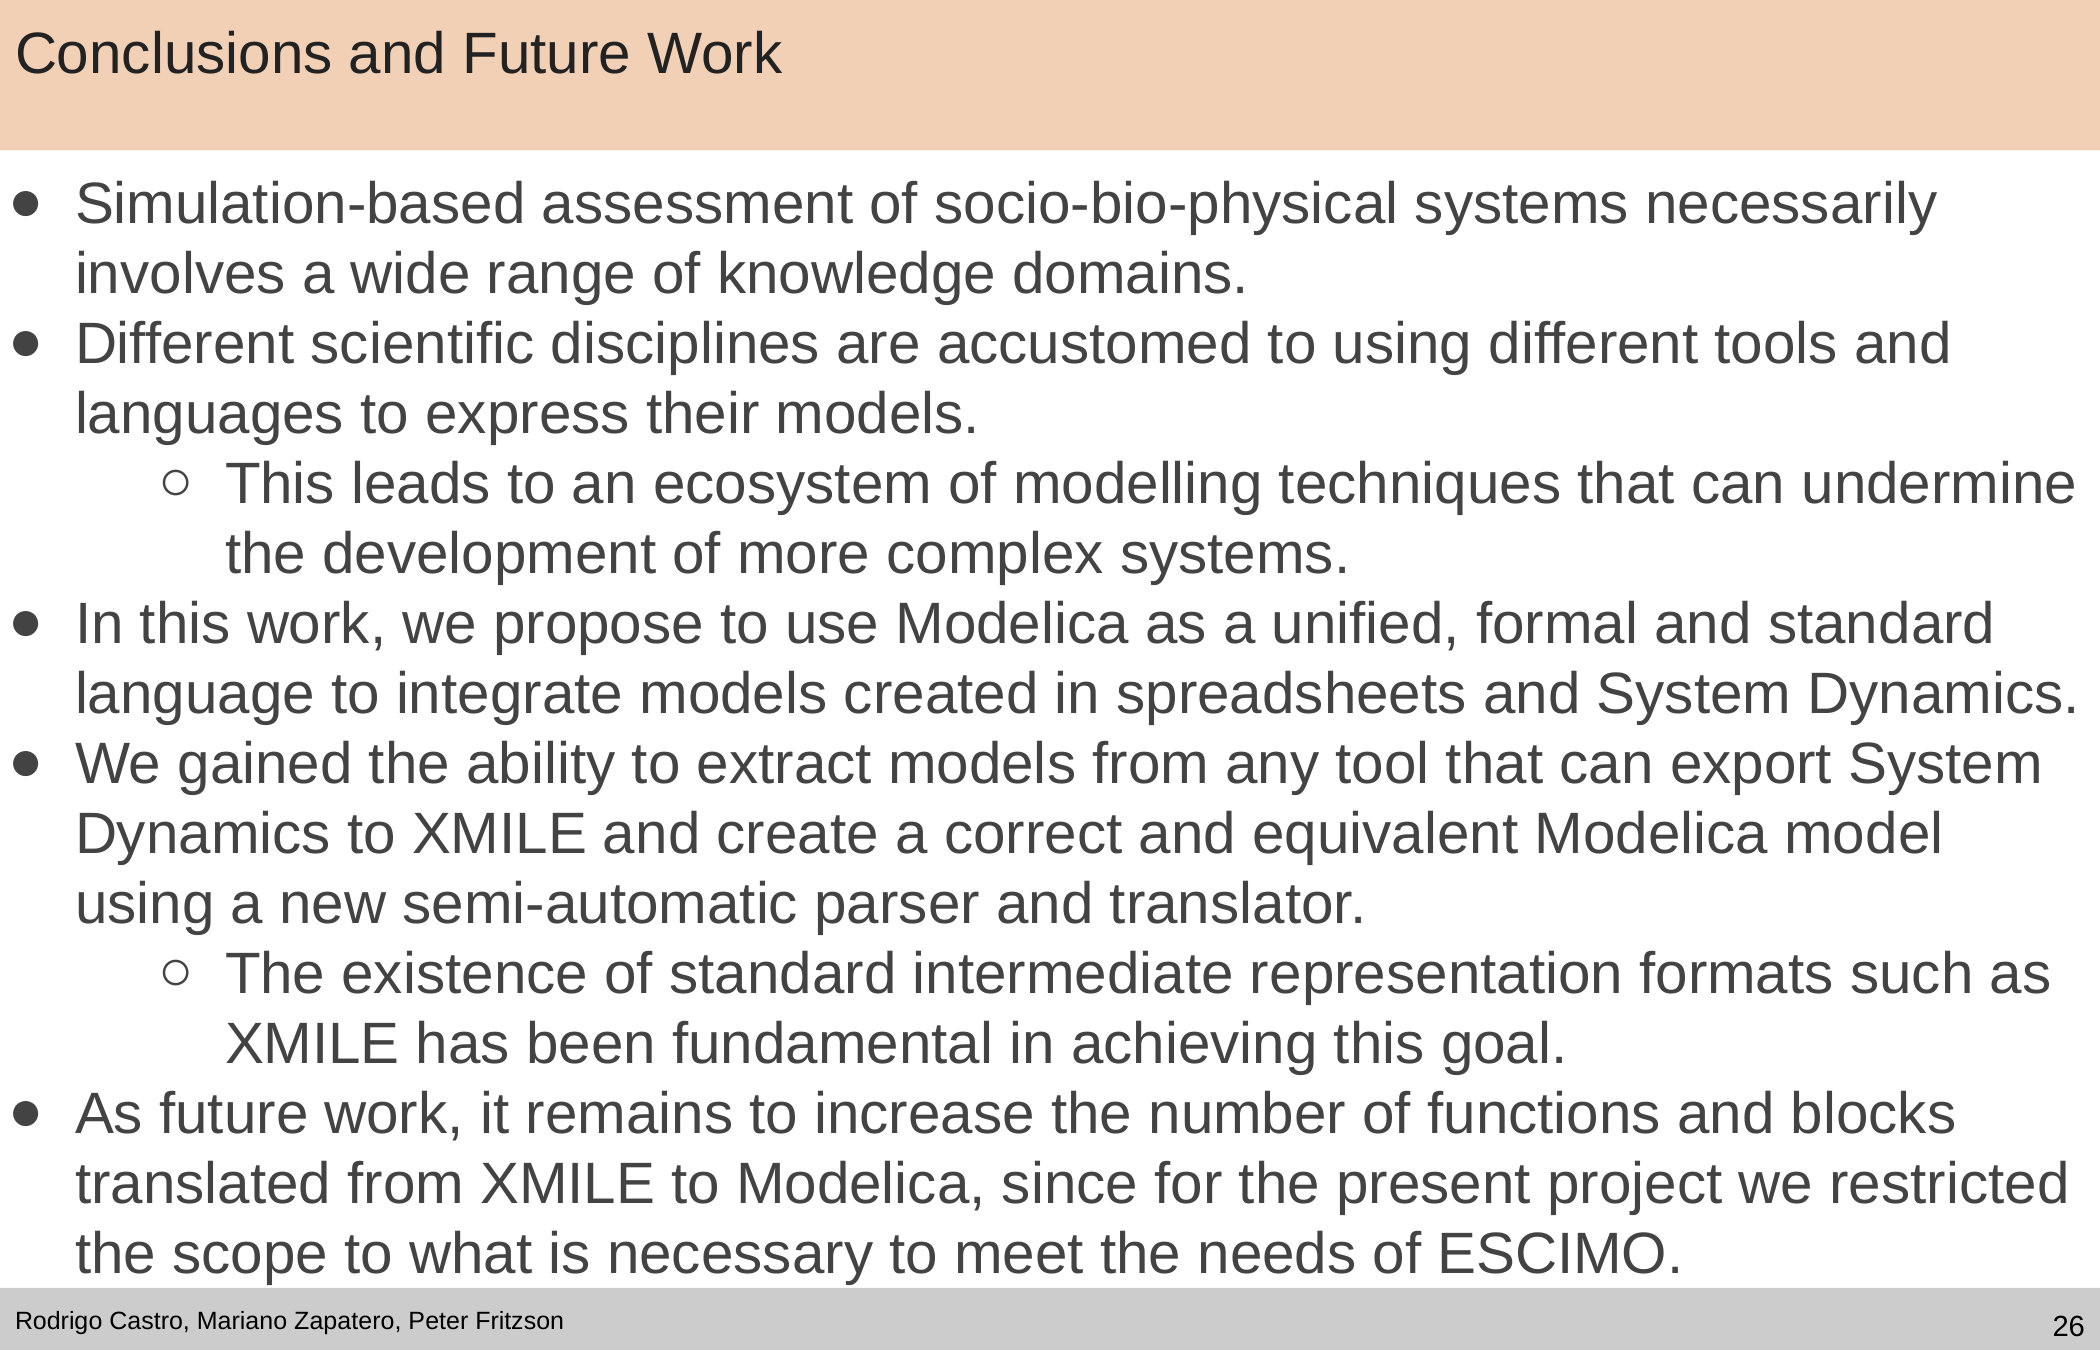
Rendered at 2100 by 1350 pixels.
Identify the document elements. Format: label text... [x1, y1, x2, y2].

title Conclusions and Future Work [0, 0, 2100, 150]
text_box 26 [1984, 1299, 2100, 1350]
list Simulation-based assessment of socio-bio-physical systems necessarily involves a wide range of knowledge domains. Different scientific disciplines are accustomed to using different tools and languages to express their models. This leads to an ecosystem of modelling techniques that can undermine the development of more complex systems. In this work, we propose to use Modelica as a unified, formal and standard language to integrate models created in spreadsheets and System Dynamics. We gained the ability to extract models from any tool that can export System Dynamics to XMILE and create a correct and equivalent Modelica model using a new semi-automatic parser and translator. The existence of standard intermediate representation formats such as XMILE has been fundamental in achieving this goal. As future work, it remains to increase the number of functions and blocks translated from XMILE to Modelica, since for the present project we restricted the scope to what is necessary to meet the needs of ESCIMO. [0, 150, 2100, 1288]
